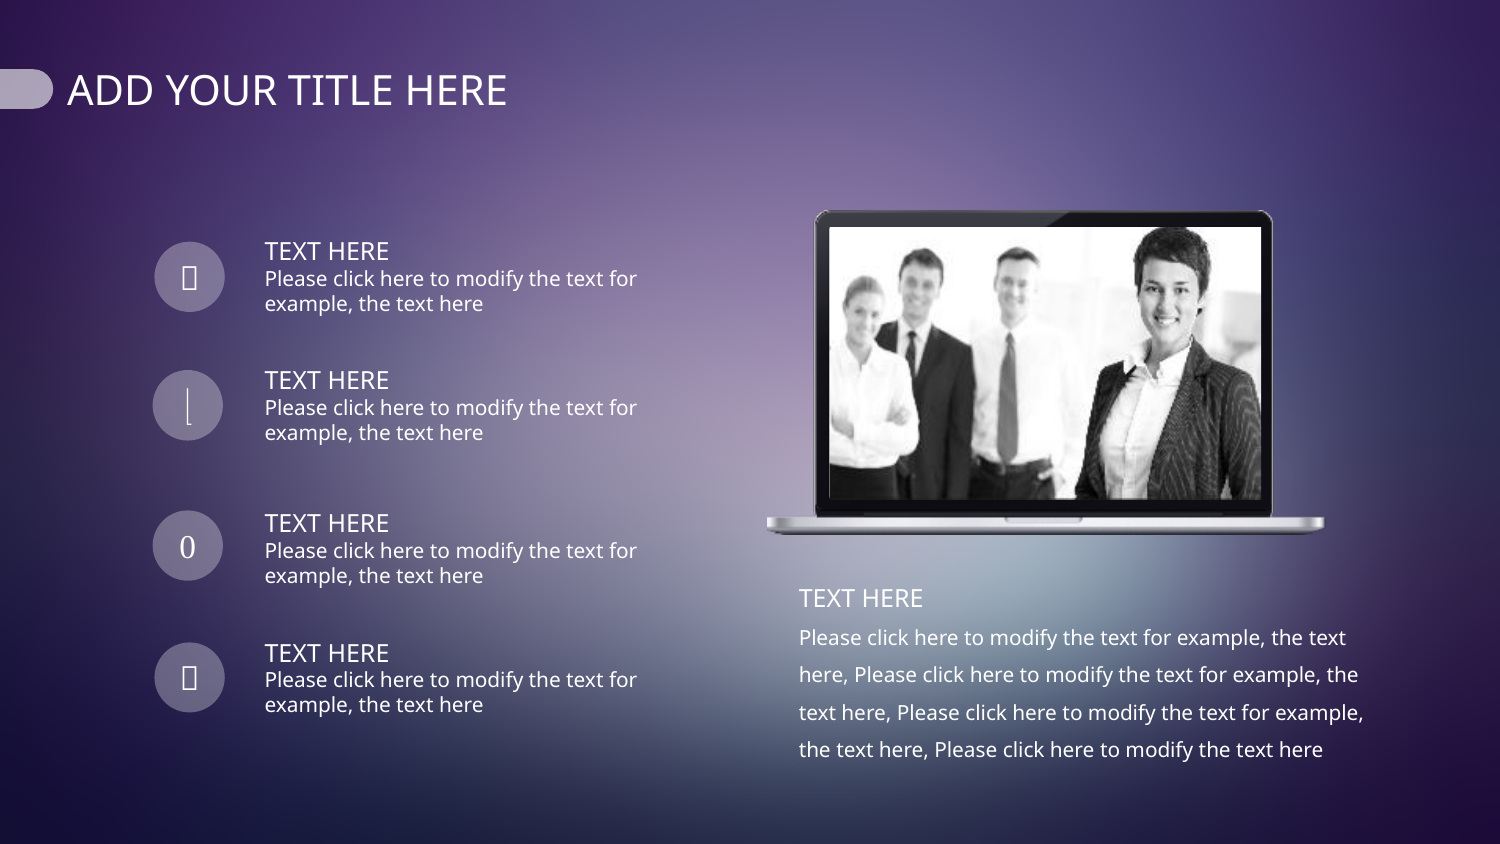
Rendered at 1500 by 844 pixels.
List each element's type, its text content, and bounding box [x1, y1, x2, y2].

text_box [154, 629, 660, 726]
text_box TEXT HERE Please click here to modify the text for example, the text here, Please click here to modify the text for example, the text here, Please click here to modify the text for example, the text here, Please click here to modify the text here [784, 559, 1392, 792]
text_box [766, 210, 1330, 535]
text_box [0, 69, 54, 109]
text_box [152, 499, 660, 597]
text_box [152, 357, 660, 454]
picture [0, 0, 1500, 844]
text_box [154, 227, 660, 324]
